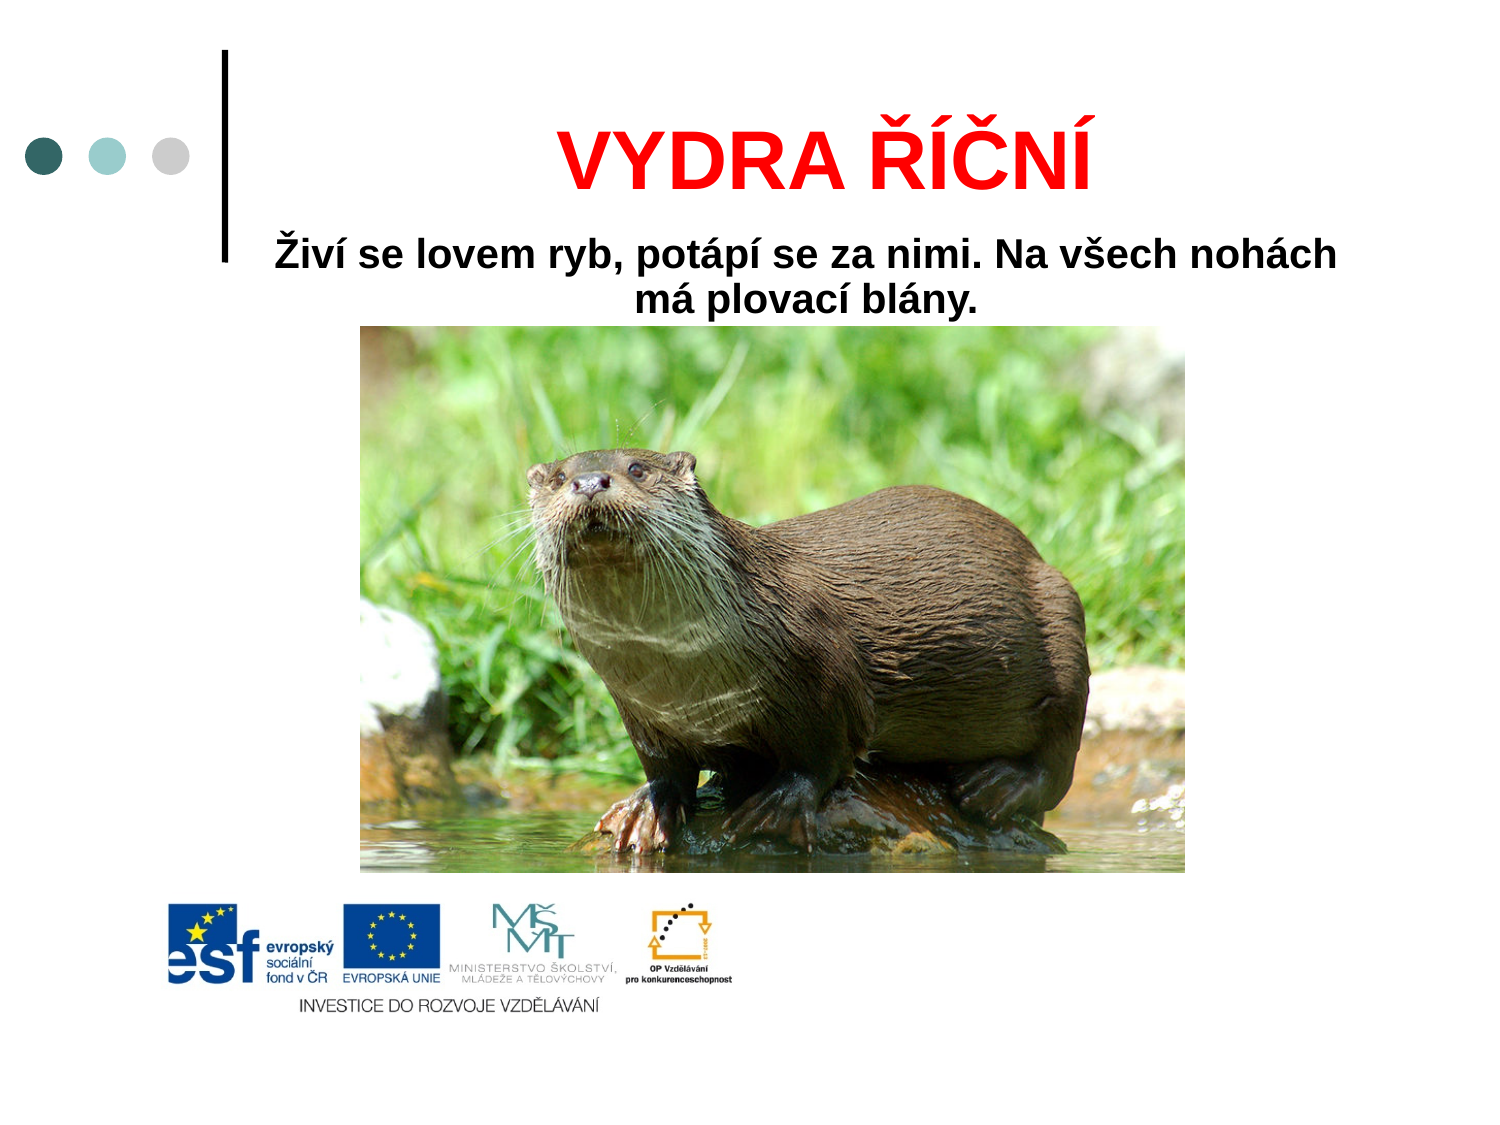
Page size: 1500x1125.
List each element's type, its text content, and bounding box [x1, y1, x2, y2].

picture [359, 326, 1185, 873]
picture [149, 891, 751, 1024]
list Živí se lovem ryb, potápí se za nimi. Na všech nohách má plovací blány. [249, 224, 1363, 838]
title VYDRA ŘÍČNÍ [249, 30, 1401, 282]
